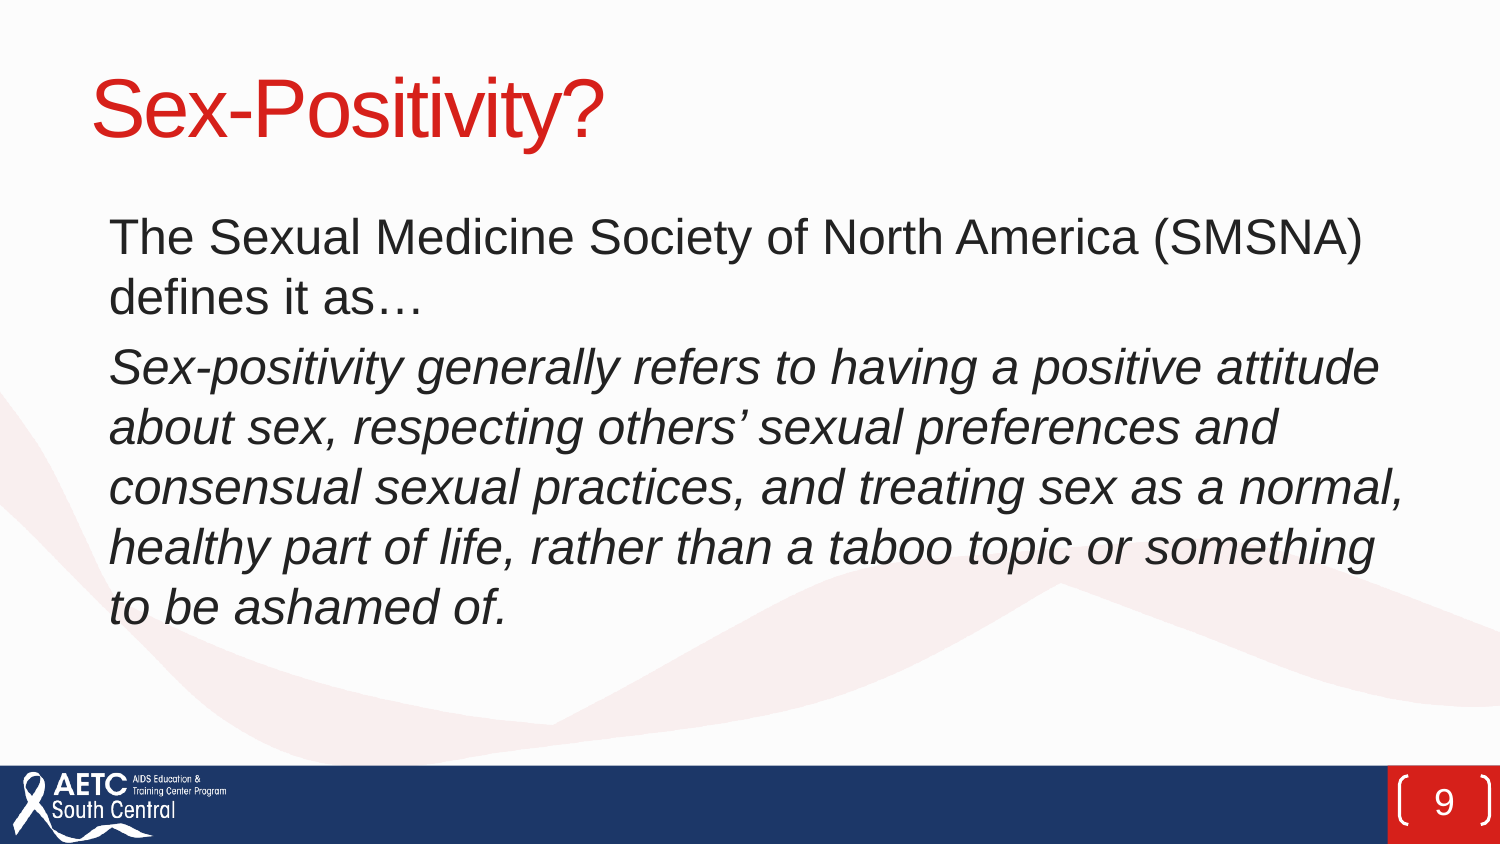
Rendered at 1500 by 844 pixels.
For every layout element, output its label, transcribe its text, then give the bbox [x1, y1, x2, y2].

title Sex-Positivity? [75, 33, 1440, 175]
list The Sexual Medicine Society of North America (SMSNA) defines it as… Sex-positivity generally refers to having a positive attitude about sex, respecting others’ sexual preferences and consensual sexual practices, and treating sex as a normal, healthy part of life, rather than a taboo topic or something to be ashamed of. [75, 196, 1440, 735]
picture [12, 770, 227, 844]
slide_number 9 [1397, 774, 1492, 827]
